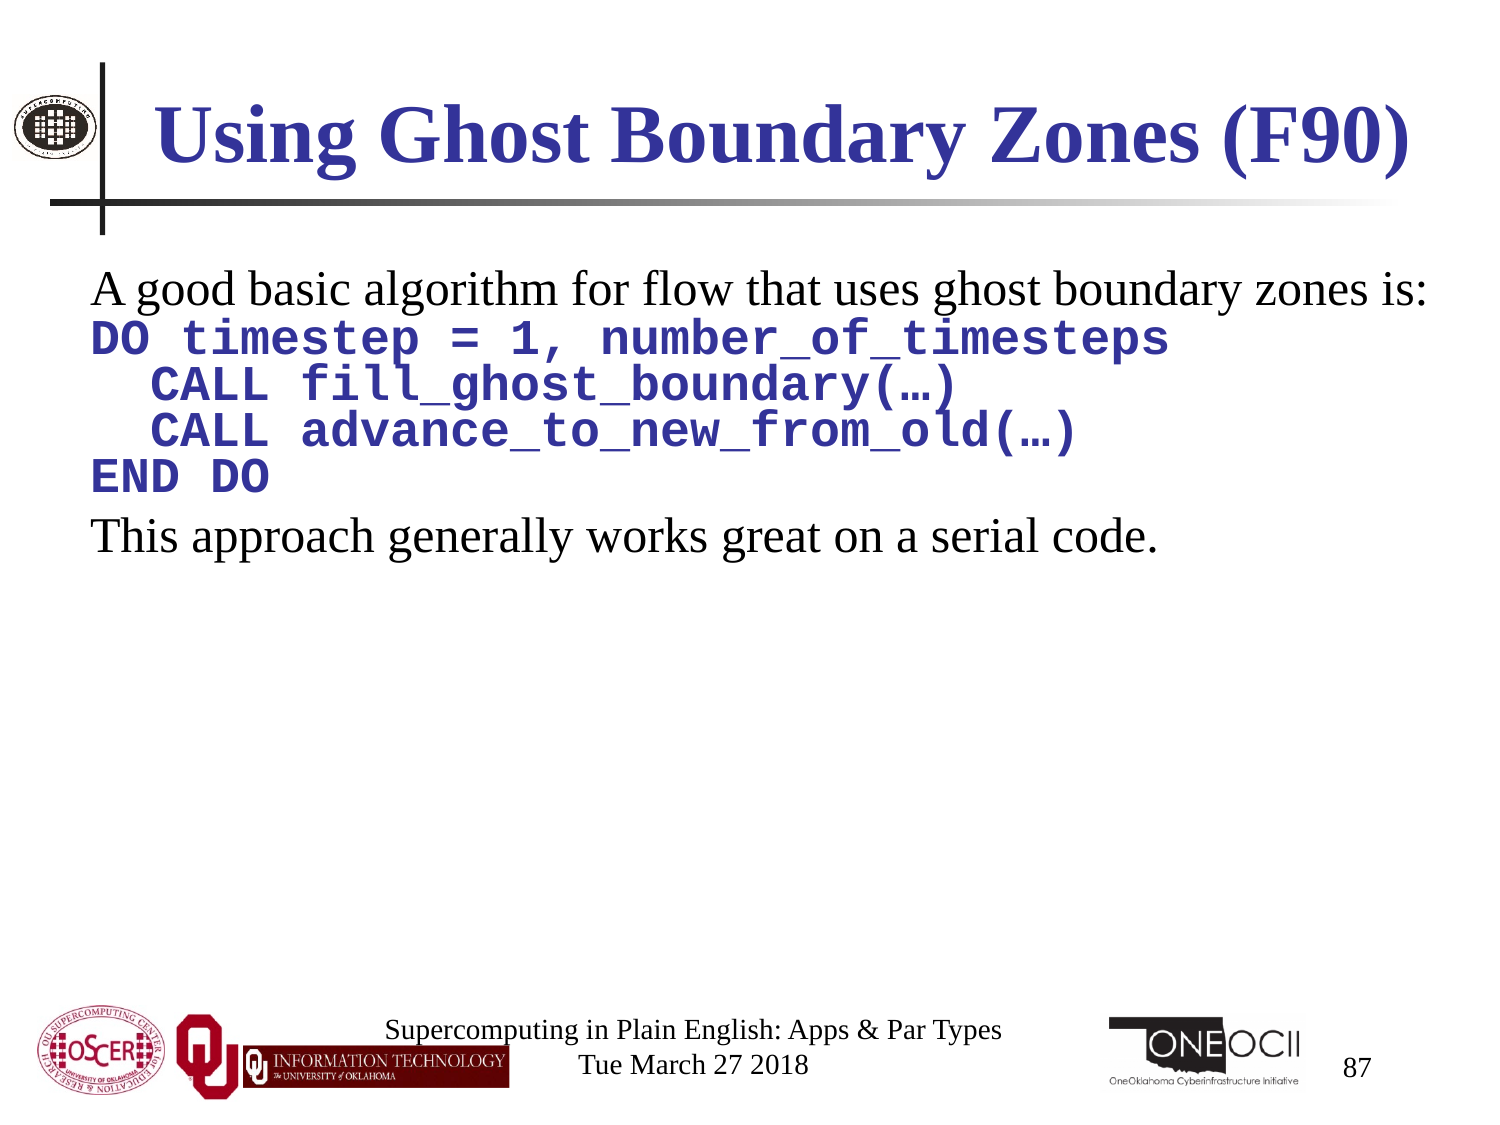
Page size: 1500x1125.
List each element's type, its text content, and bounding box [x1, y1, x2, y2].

picture [12, 94, 98, 161]
picture [1100, 1013, 1306, 1093]
slide_number 87 [1174, 1015, 1388, 1091]
footer Supercomputing in Plain English: Apps & Par Types Tue March 27 2018 [237, 1012, 1151, 1088]
picture [174, 1012, 513, 1102]
picture [37, 1005, 165, 1095]
title Using Ghost Boundary Zones (F90) [124, 74, 1442, 187]
list A good basic algorithm for flow that uses ghost boundary zones is: DO timestep = 1, number_of_timesteps CALL fill_ghost_boundary(…) CALL advance_to_new_from_old(…) END DO This approach generally works great on a serial code. [74, 247, 1463, 954]
